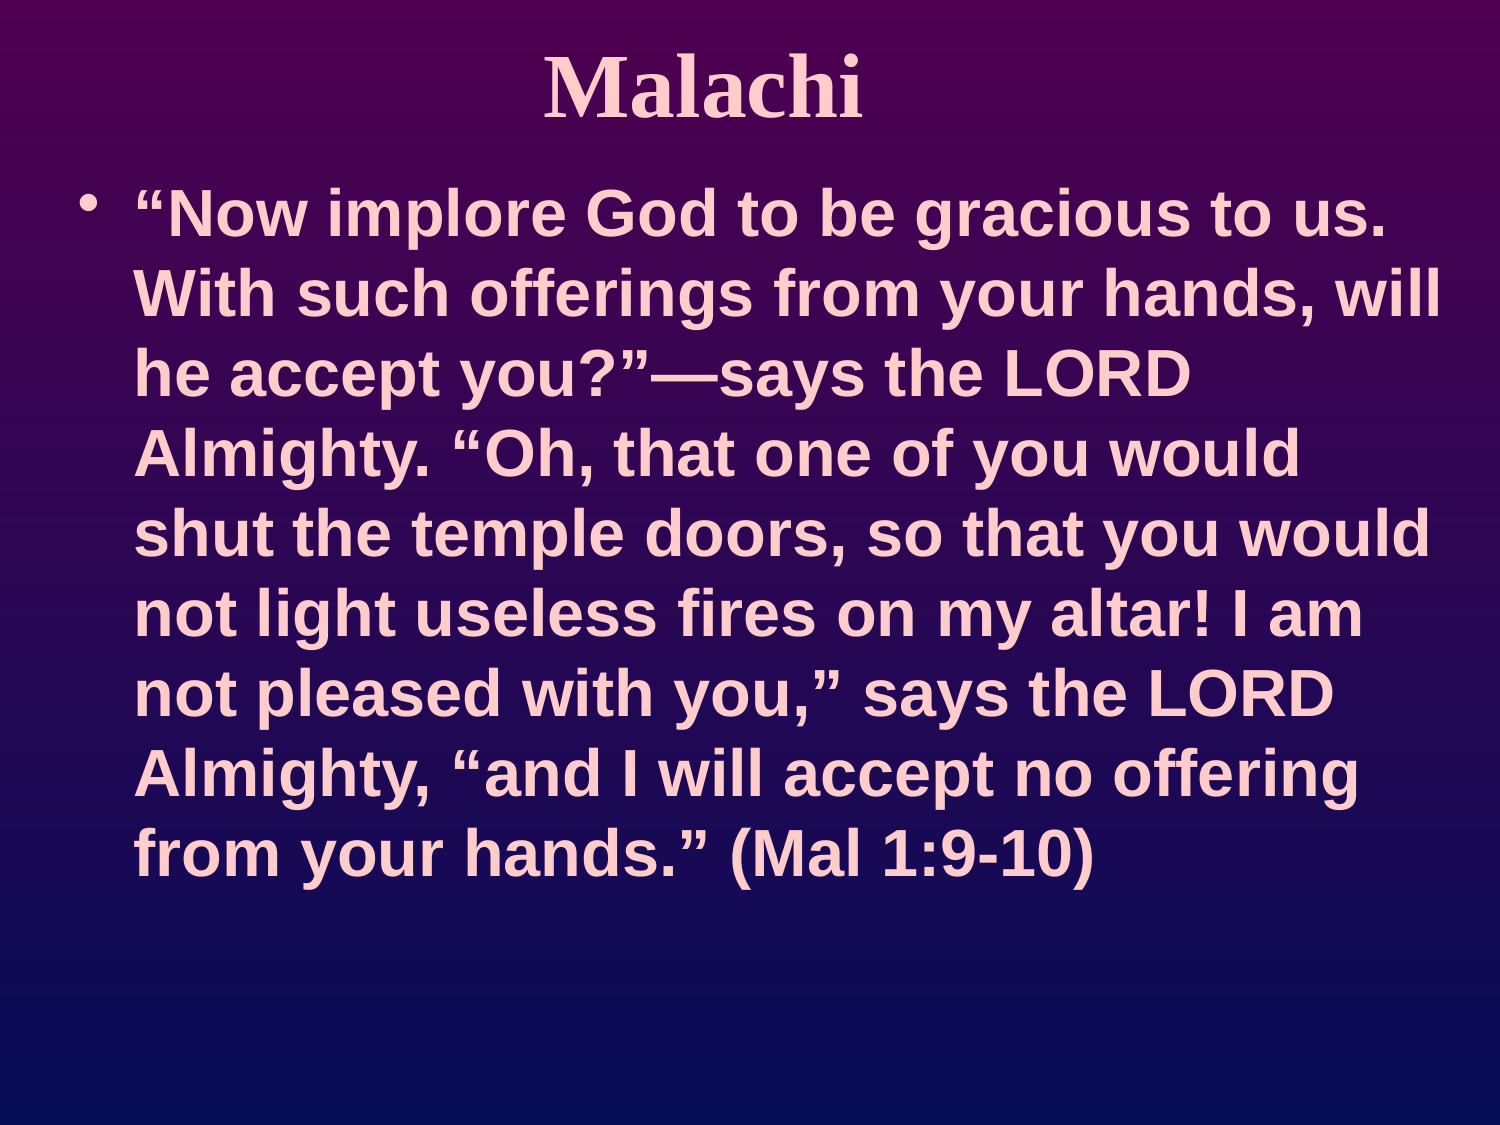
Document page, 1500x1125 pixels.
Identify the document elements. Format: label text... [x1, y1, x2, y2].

title Malachi [112, 0, 1388, 162]
list “Now implore God to be gracious to us. With such offerings from your hands, will he accept you?”—says the LORD Almighty. “Oh, that one of you would shut the temple doors, so that you would not light useless fires on my altar! I am not pleased with you,” says the LORD Almighty, “and I will accept no offering from your hands.” (Mal 1:9-10) [62, 162, 1463, 1013]
